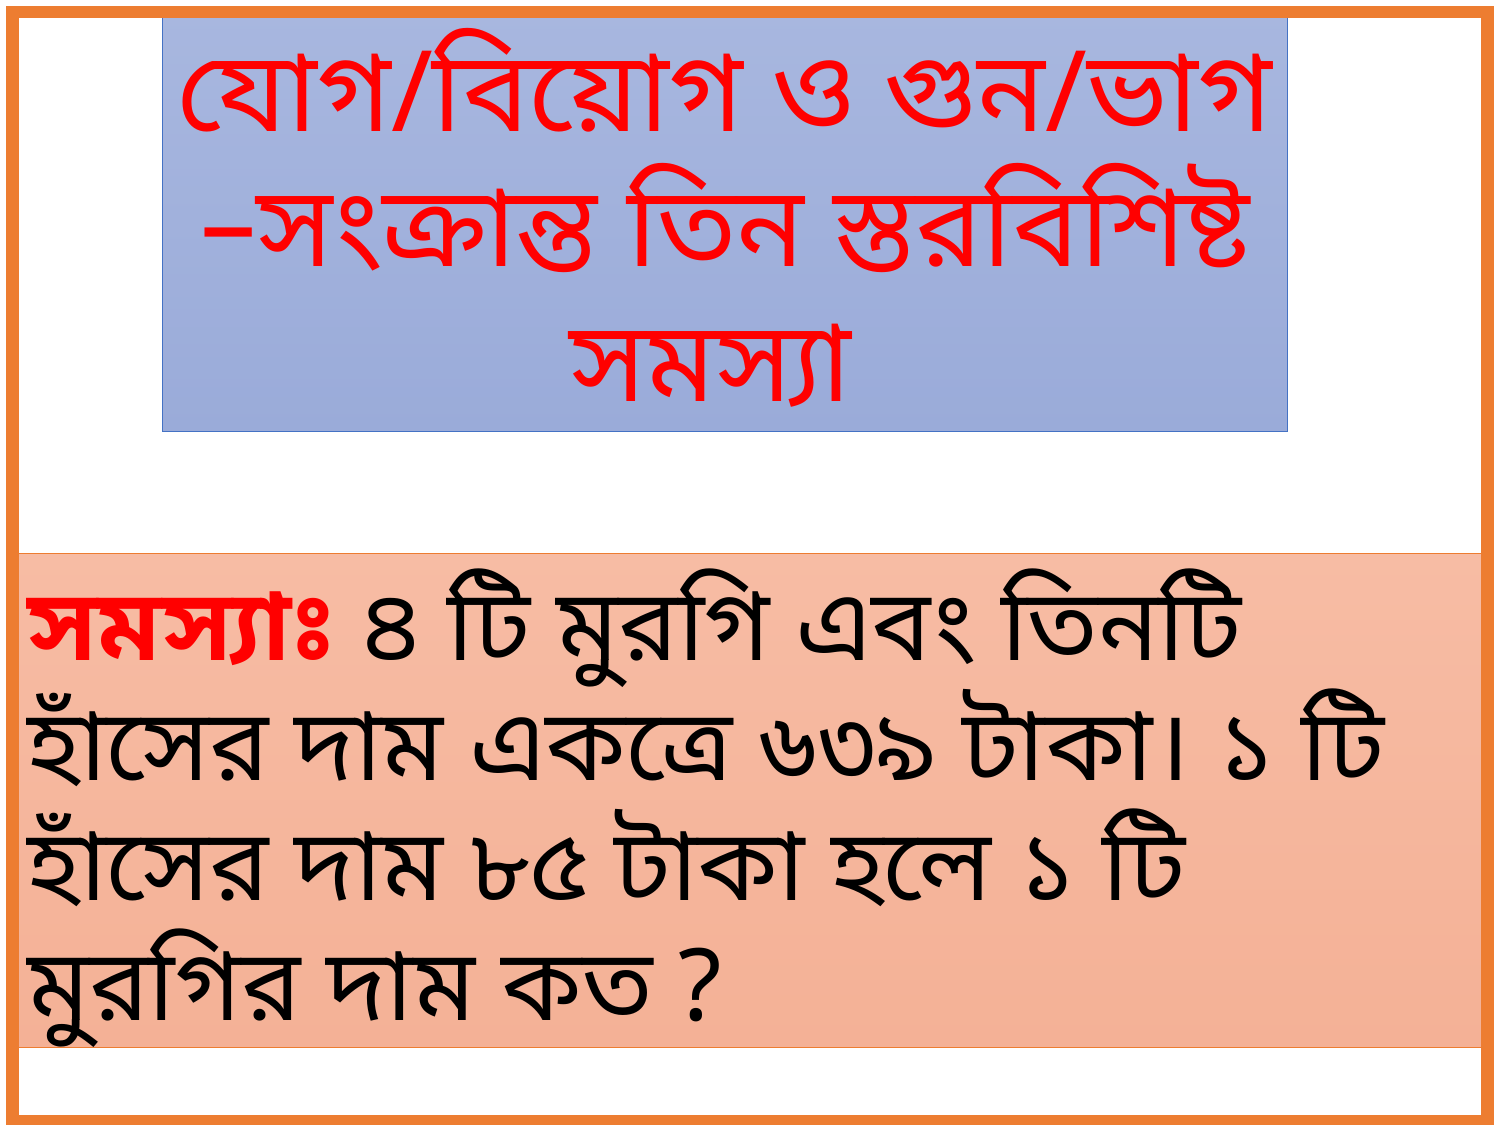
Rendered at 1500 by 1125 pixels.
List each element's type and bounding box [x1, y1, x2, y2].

text_box [11, 11, 1489, 1122]
